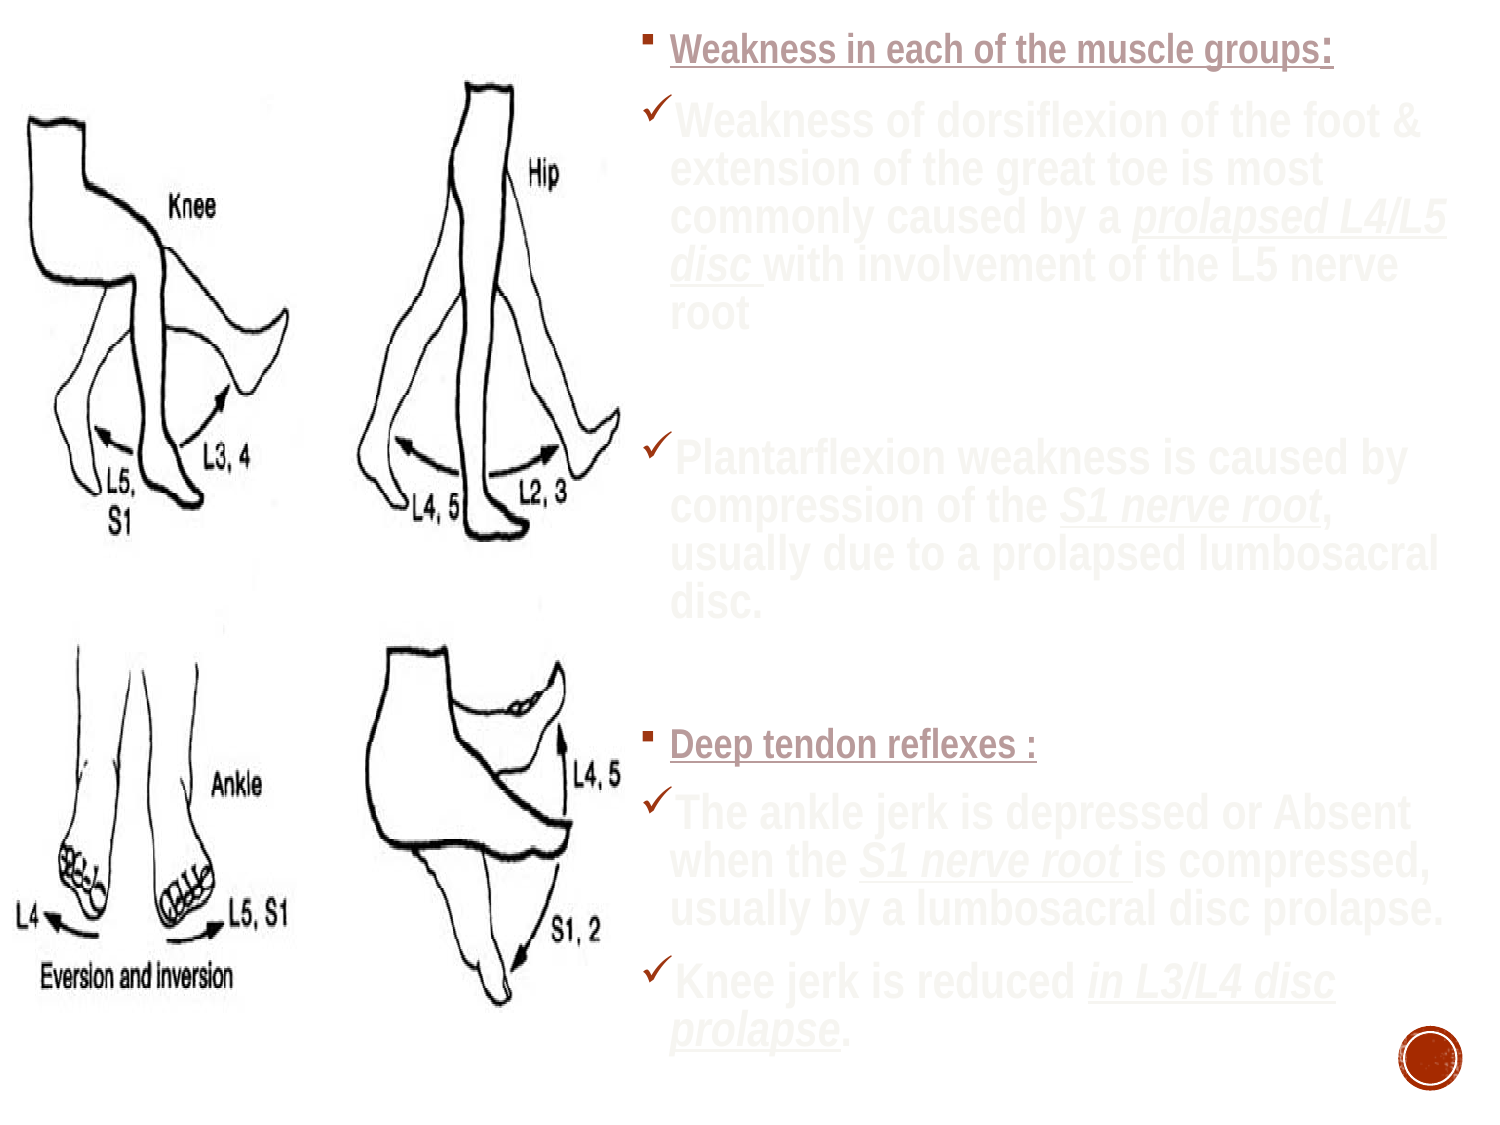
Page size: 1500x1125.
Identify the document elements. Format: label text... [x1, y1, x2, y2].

list Weakness in each of the muscle groups: Weakness of dorsiflexion of the foot & extension of the great toe is most commonly caused by a prolapsed L4/L5 disc with involvement of the L5 nerve root Plantarflexion weakness is caused by compression of the S1 nerve root, usually due to a prolapsed lumbosacral disc. Deep tendon reflexes : The ankle jerk is depressed or Absent when the S1 nerve root is compressed, usually by a lumbosacral disc prolapse. Knee jerk is reduced in L3/L4 disc prolapse. [624, 12, 1500, 1100]
picture [12, 74, 625, 1013]
